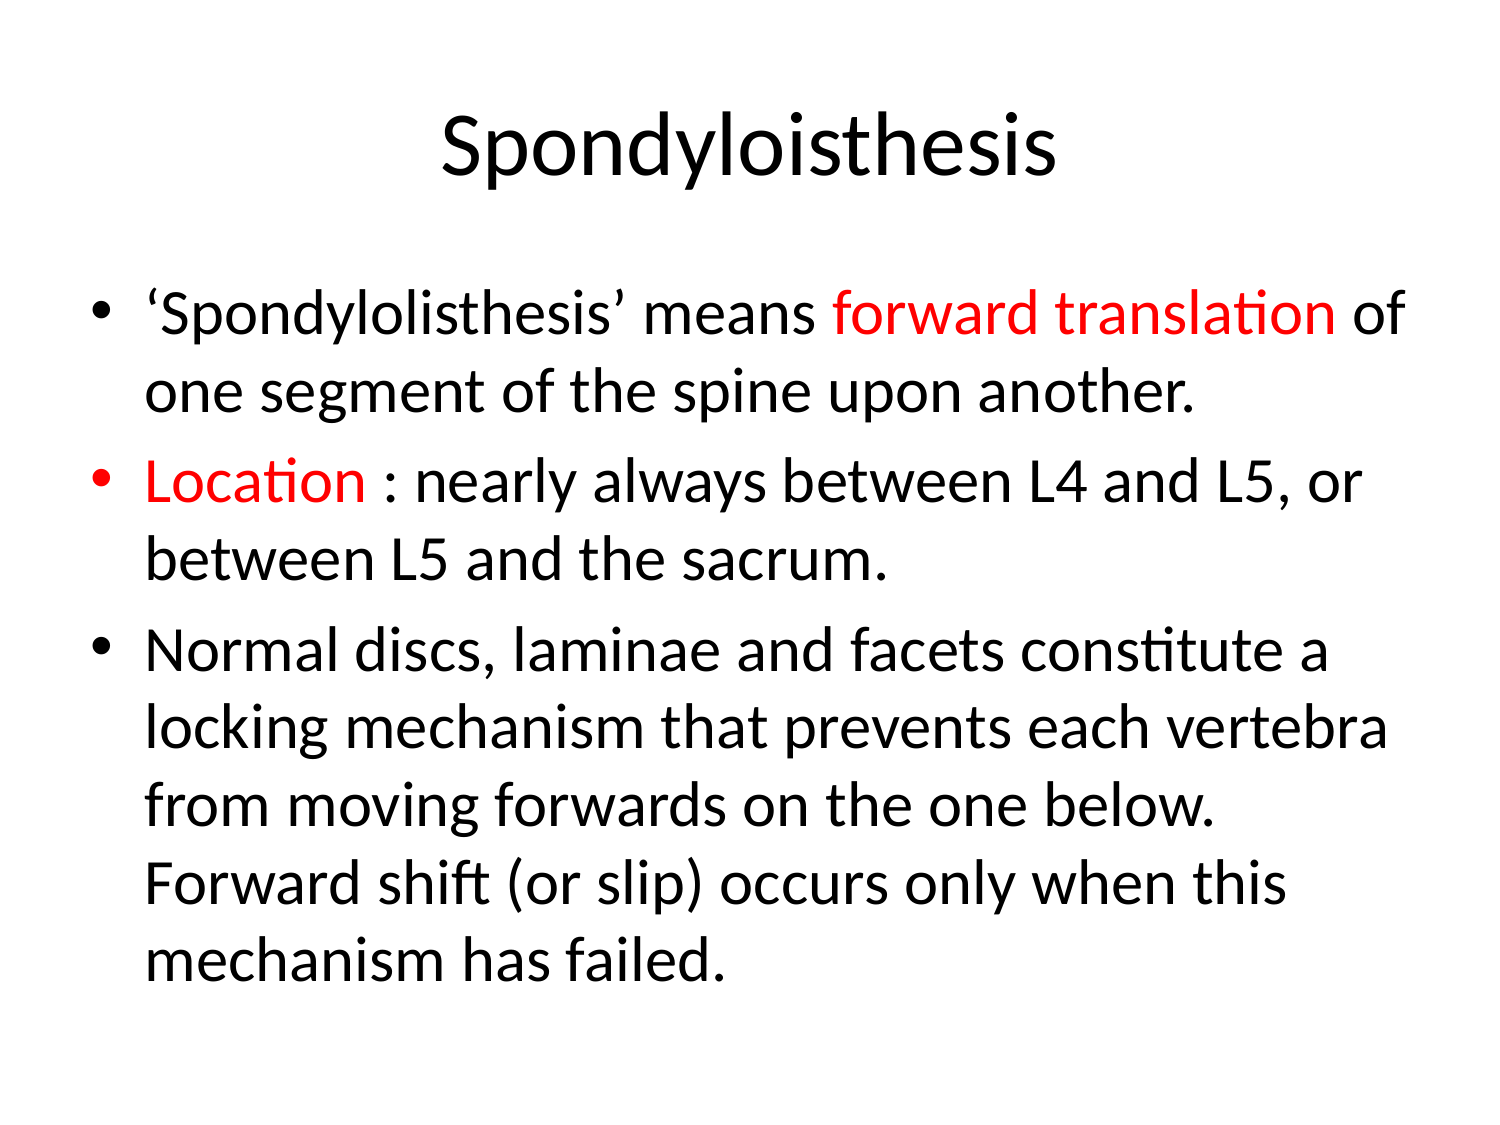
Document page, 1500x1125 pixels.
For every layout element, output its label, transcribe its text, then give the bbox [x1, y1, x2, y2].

list ‘Spondylolisthesis’ means forward translation of one segment of the spine upon another. Location : nearly always between L4 and L5, or between L5 and the sacrum. Normal discs, laminae and facets constitute a locking mechanism that prevents each vertebra from moving forwards on the one below. Forward shift (or slip) occurs only when this mechanism has failed. [75, 262, 1425, 1005]
title Spondyloisthesis [75, 45, 1425, 233]
